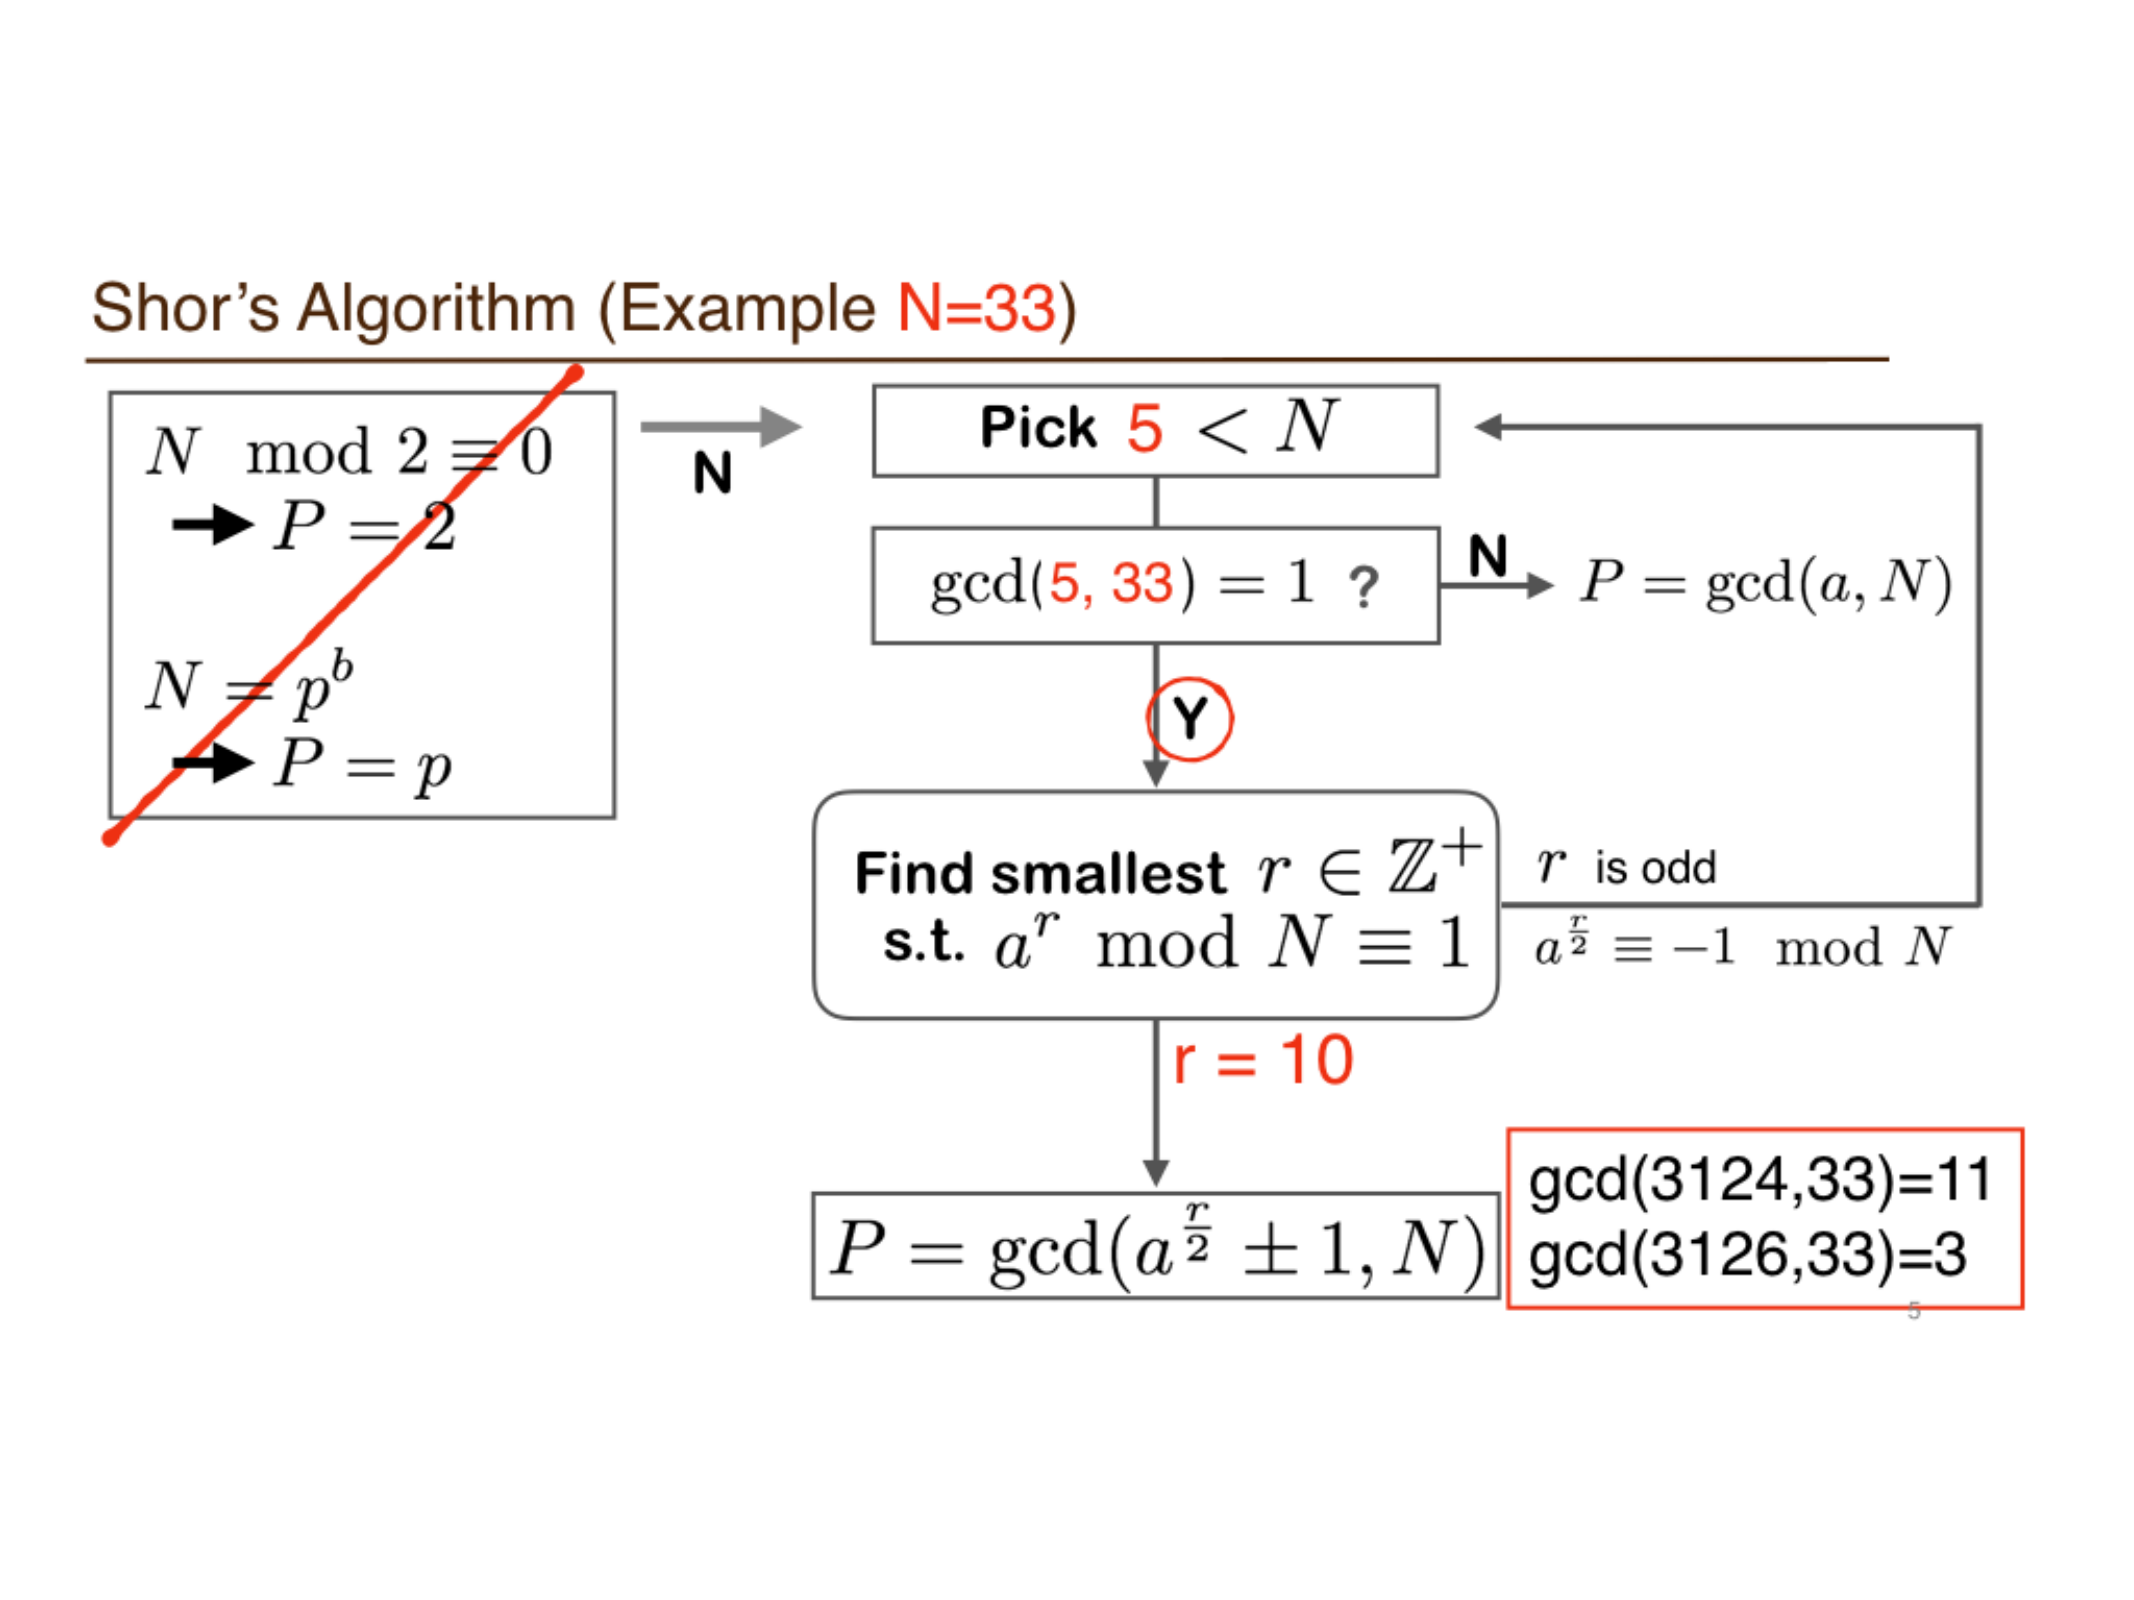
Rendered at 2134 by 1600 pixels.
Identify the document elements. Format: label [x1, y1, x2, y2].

picture [66, 237, 2067, 1363]
